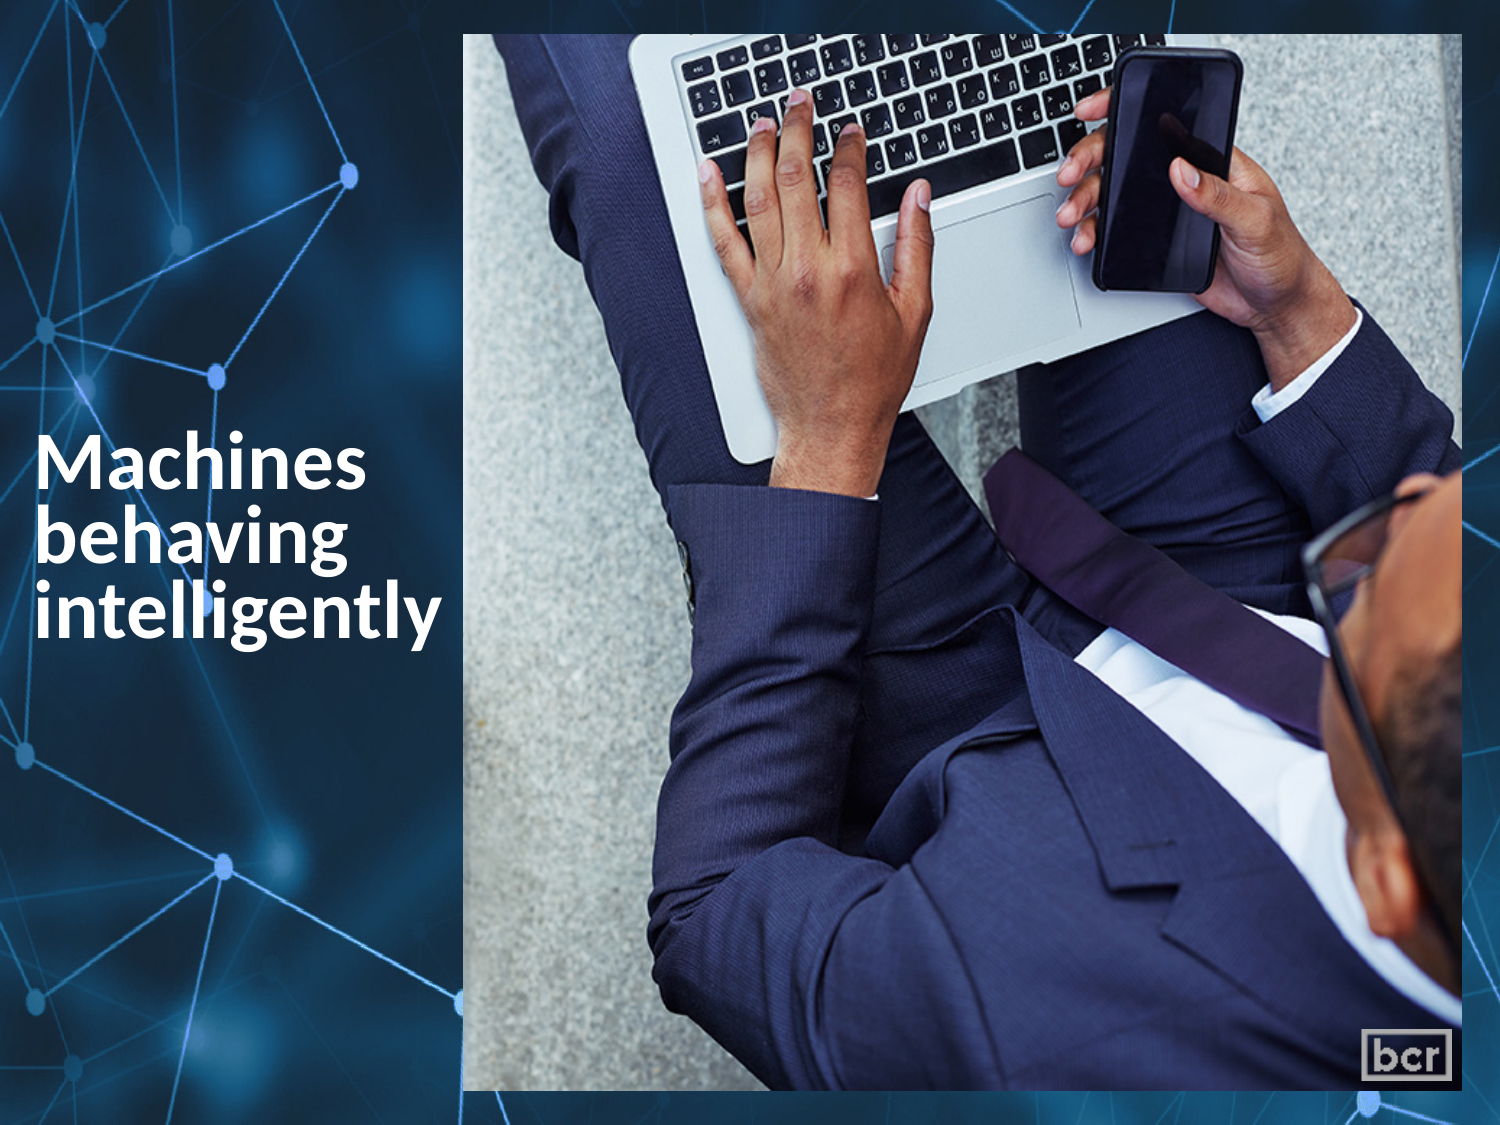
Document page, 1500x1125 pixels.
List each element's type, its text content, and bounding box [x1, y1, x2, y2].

picture [0, 0, 1500, 1125]
list Machines behaving intelligently [18, 421, 463, 841]
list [463, 33, 1462, 1091]
